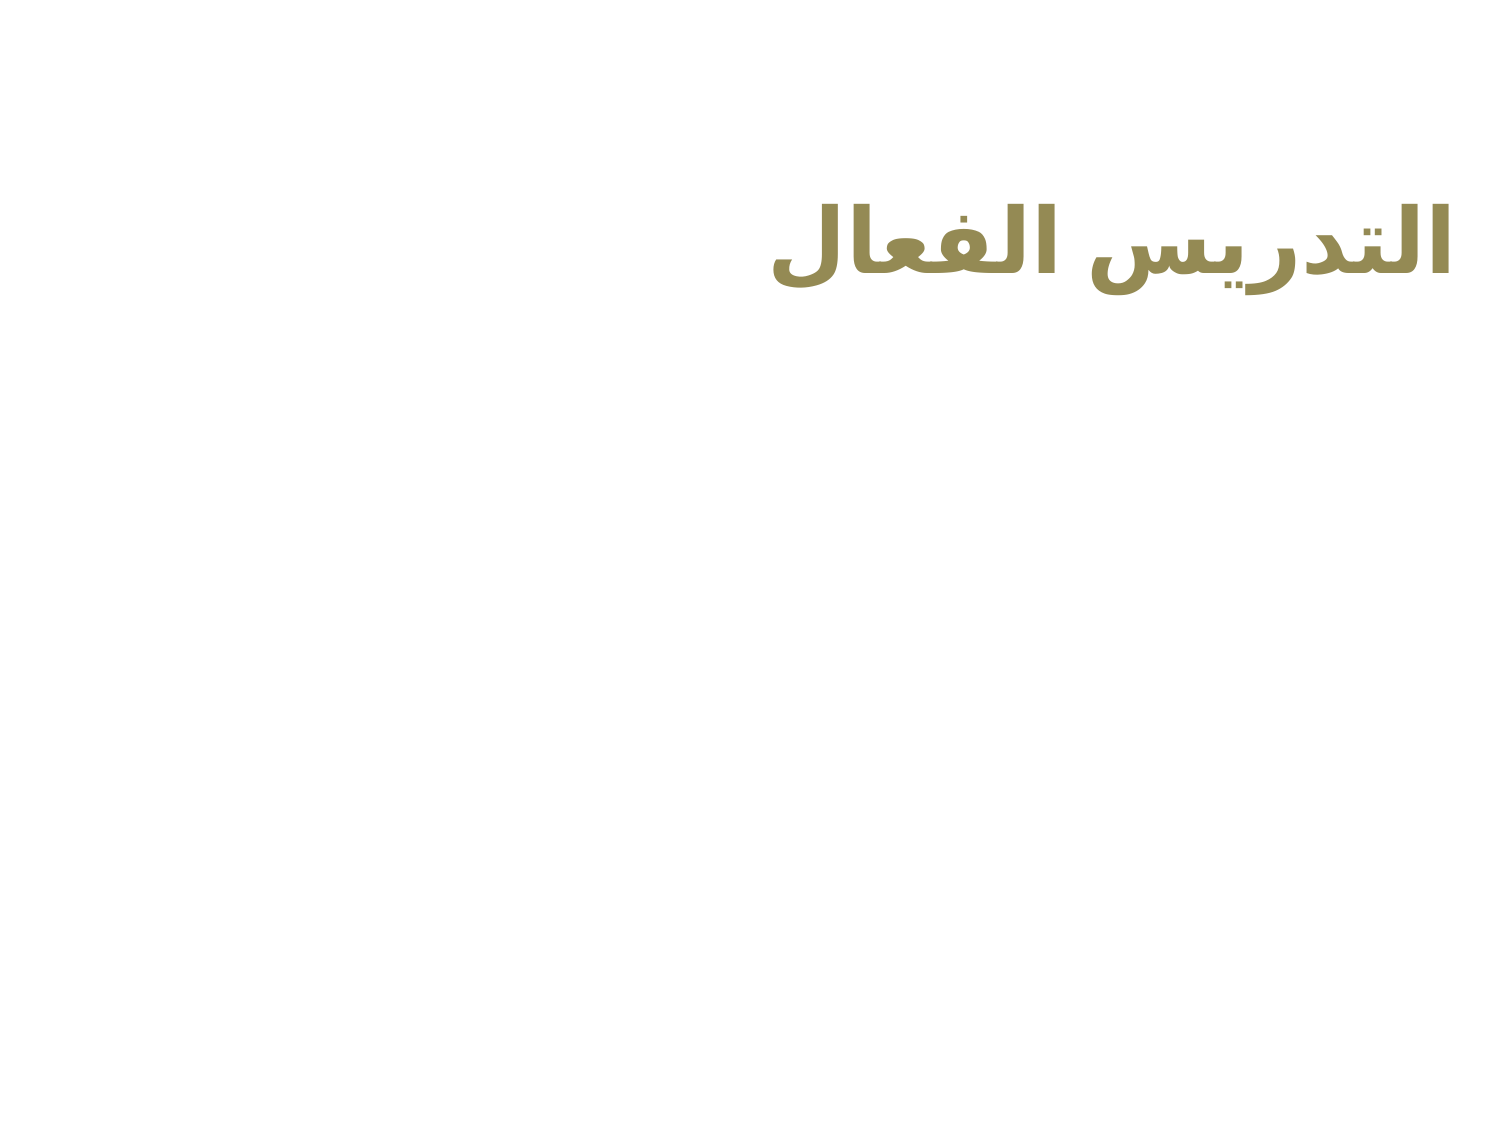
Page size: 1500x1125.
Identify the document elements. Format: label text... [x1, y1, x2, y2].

title التدريس الفعال [699, 174, 1500, 300]
